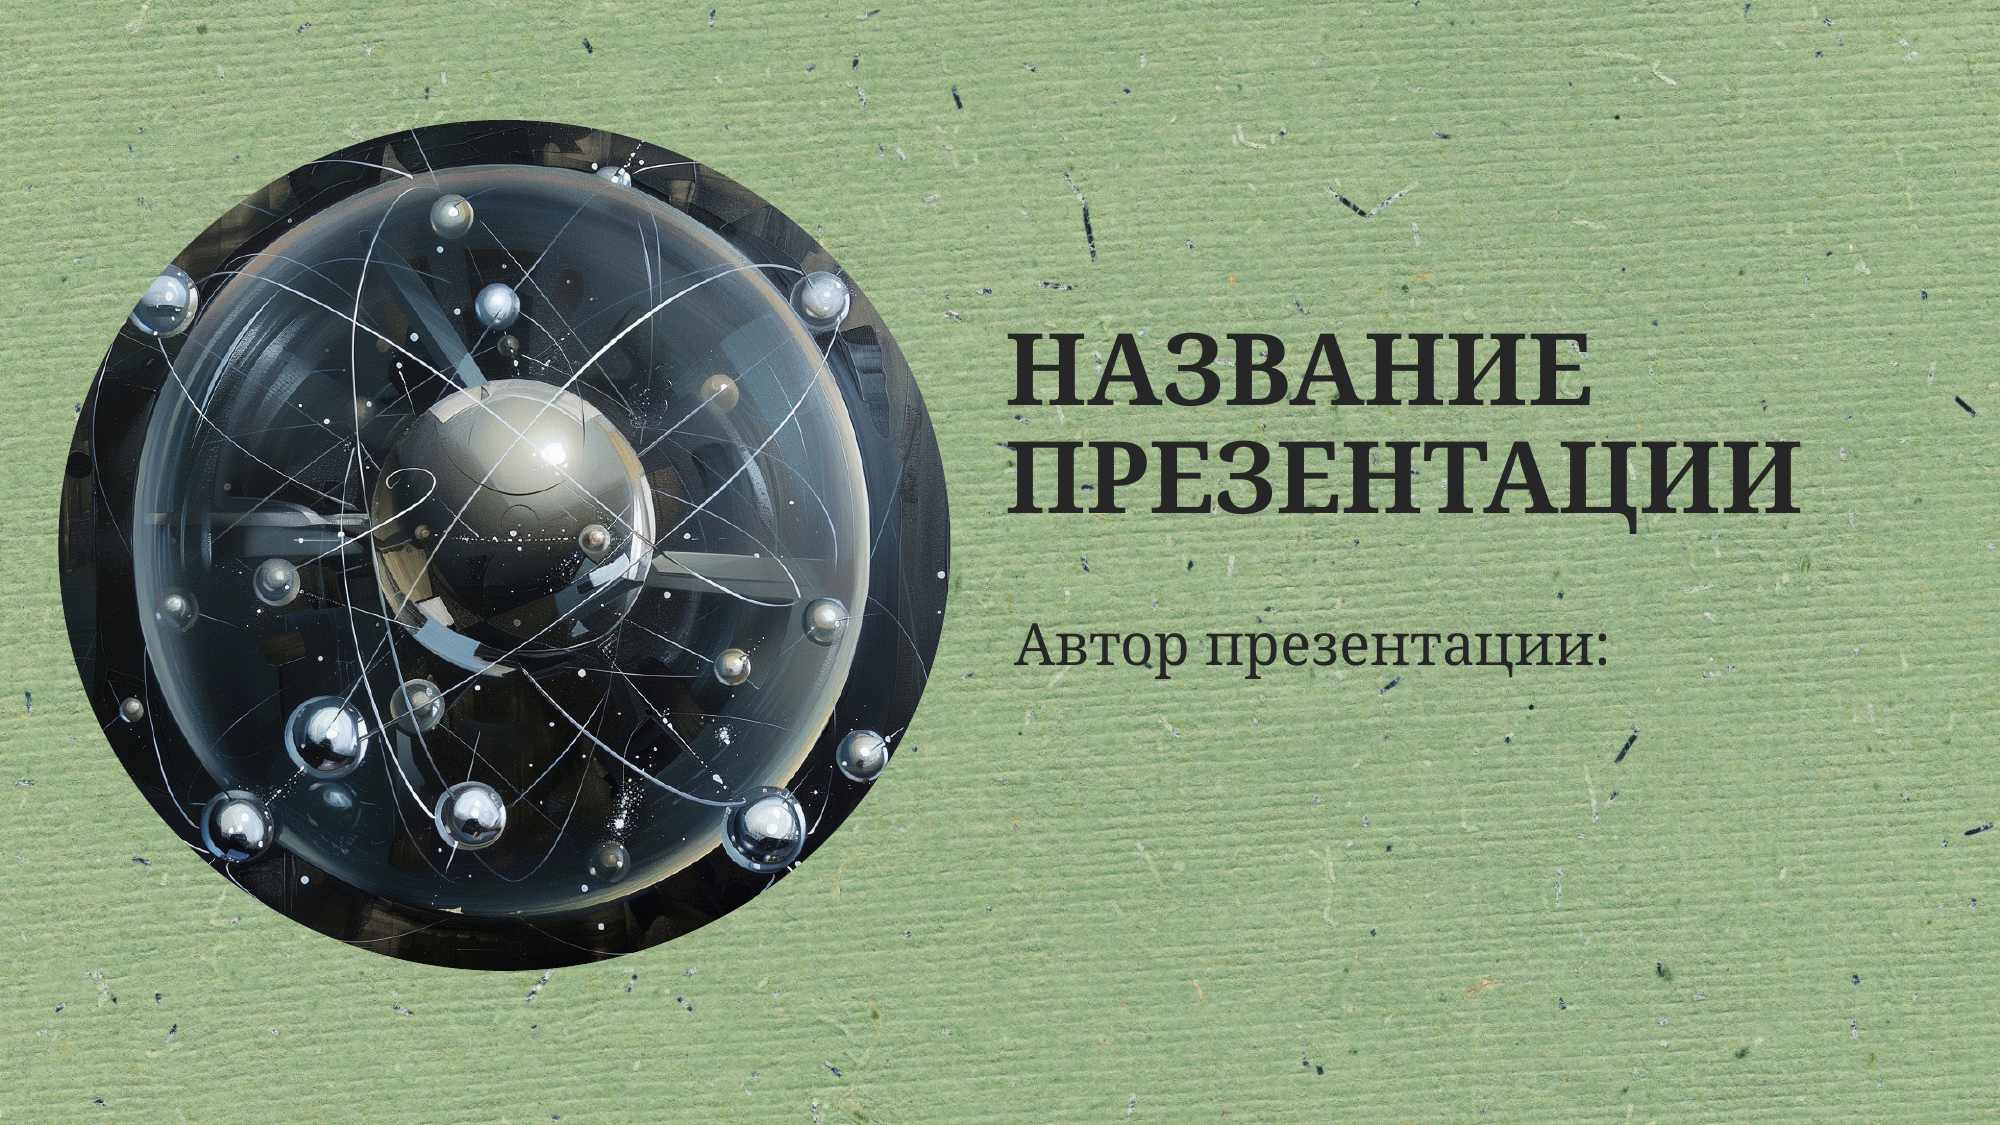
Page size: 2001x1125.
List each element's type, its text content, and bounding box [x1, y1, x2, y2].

picture [58, 119, 951, 971]
text_box Автор презентации: [999, 599, 1793, 685]
text_box НАЗВАНИЕ ПРЕЗЕНТАЦИИ [990, 312, 1953, 601]
